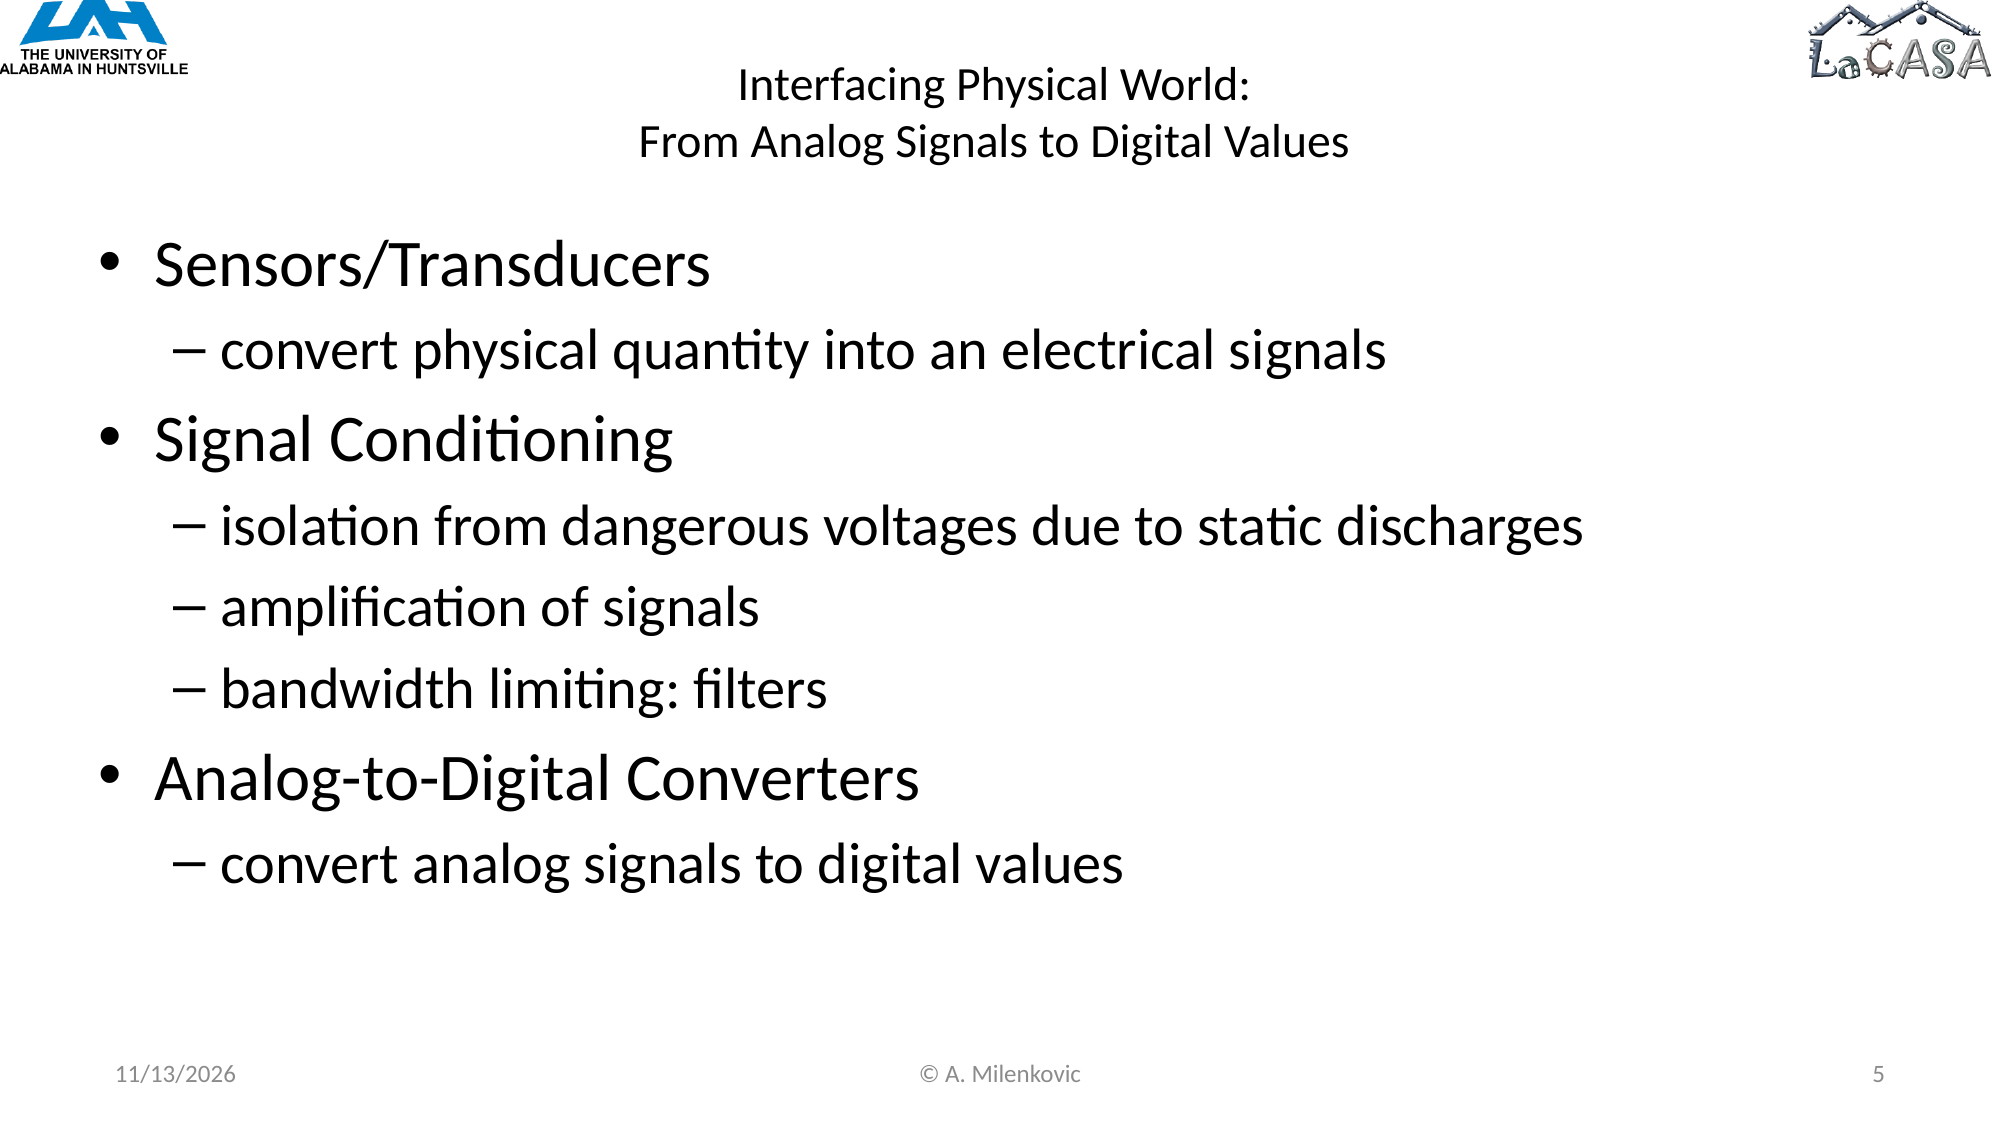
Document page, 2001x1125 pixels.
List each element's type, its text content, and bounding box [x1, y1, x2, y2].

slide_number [99, 1042, 567, 1103]
footer © A. Milenkovic [683, 1042, 1317, 1103]
picture [0, 0, 189, 75]
title Interfacing Physical World: From Analog Signals to Digital Values [99, 45, 1900, 175]
slide_number 5 [1433, 1042, 1900, 1103]
picture [1798, 0, 2000, 85]
list Sensors/Transducers convert physical quantity into an electrical signals Signal Conditioning isolation from dangerous voltages due to static discharges amplification of signals bandwidth limiting: filters Analog-to-Digital Converters convert analog signals to digital values [83, 212, 1884, 955]
